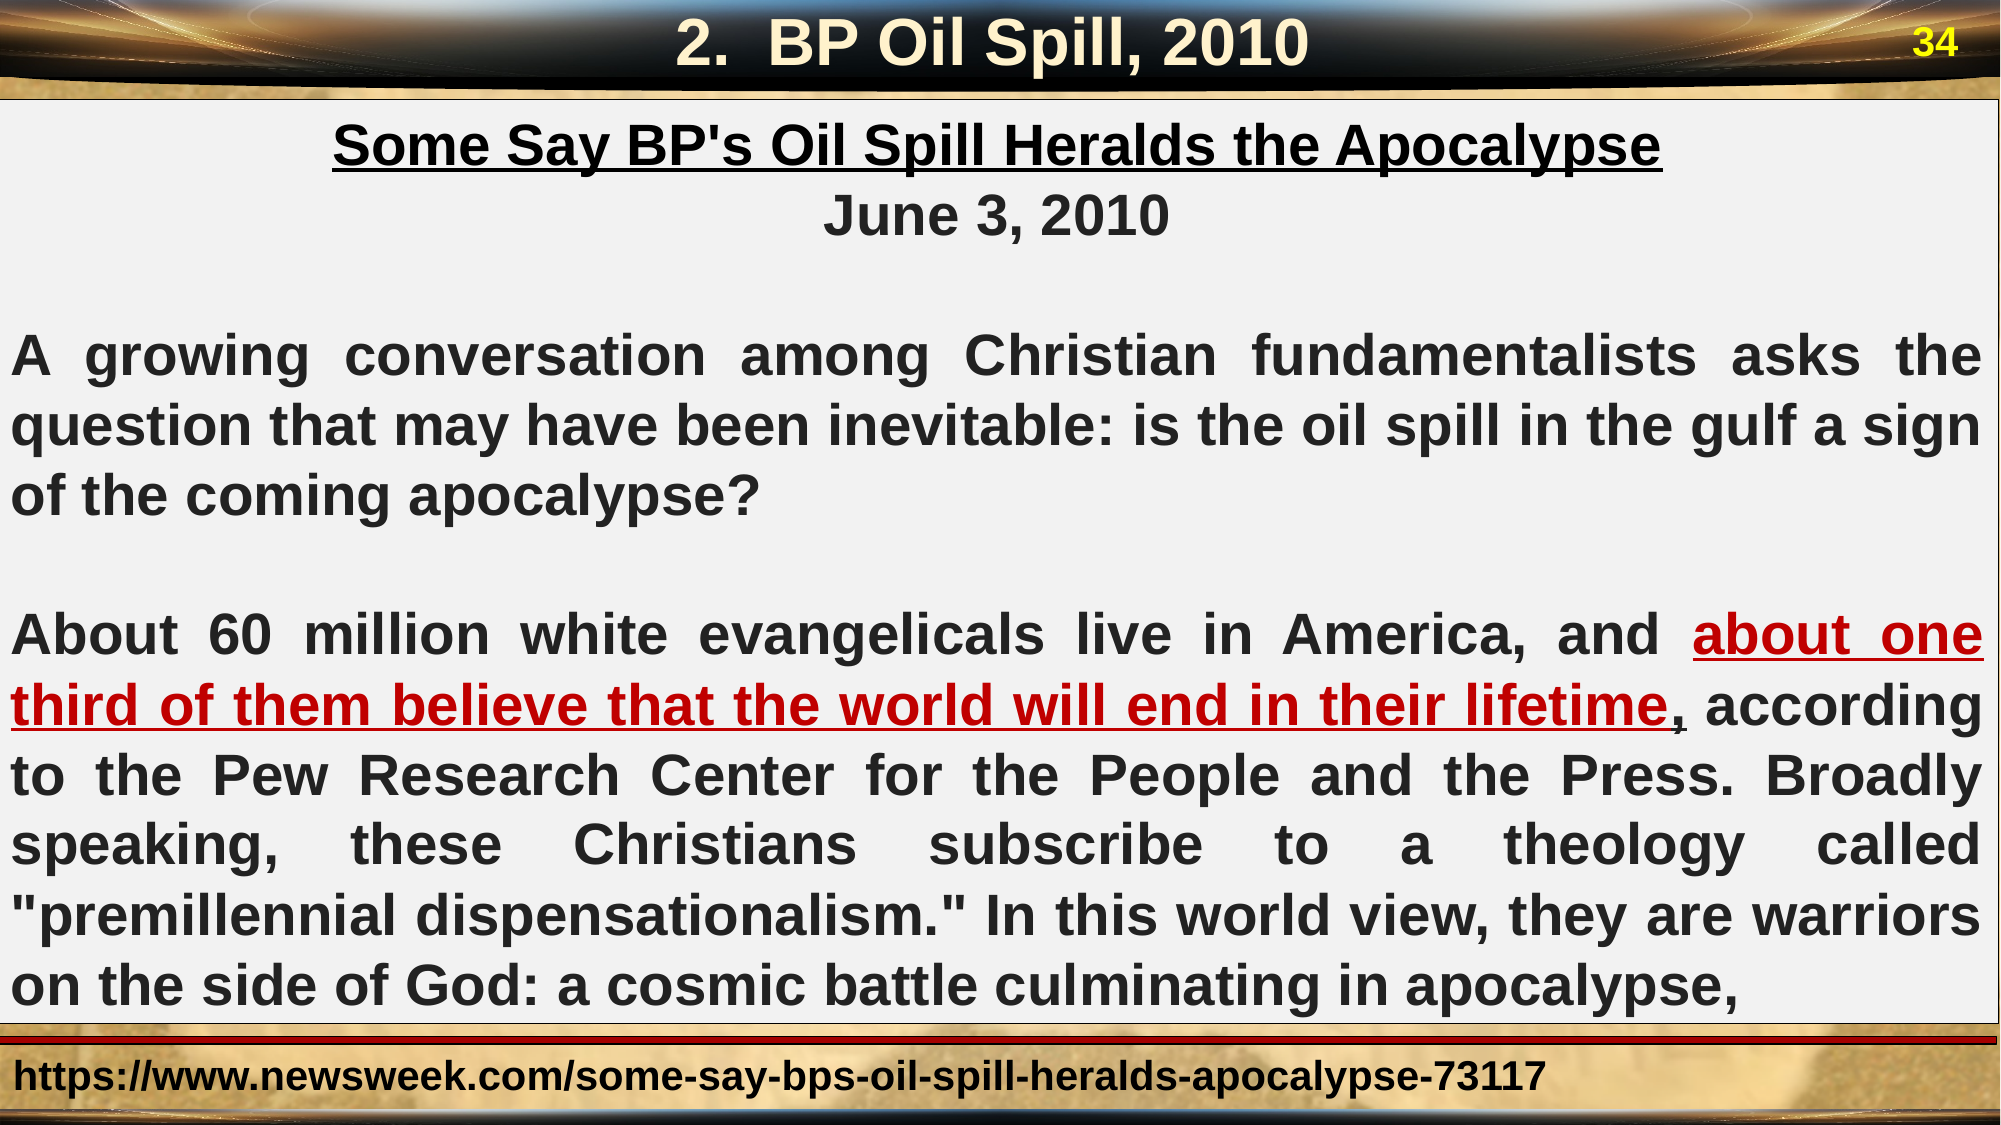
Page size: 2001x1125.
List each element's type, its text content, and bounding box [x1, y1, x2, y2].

text_box 2. BP Oil Spill, 2010 [0, 0, 1994, 88]
picture [0, 0, 2001, 1125]
text_box Some Say BP's Oil Spill Heralds the Apocalypse June 3, 2010 A growing conversation among Christian fundamentalists asks the question that may have been inevitable: is the oil spill in the gulf a sign of the coming apocalypse? About 60 million white evangelicals live in America, and about one third of them believe that the world will end in their lifetime, according to the Pew Research Center for the People and the Press. Broadly speaking, these Christians subscribe to a theology called "premillennial dispensationalism." In this world view, they are warriors on the side of God: a cosmic battle culminating in apocalypse, [0, 99, 1999, 1024]
text_box [0, 1036, 1997, 1045]
text_box https://www.newsweek.com/some-say-bps-oil-spill-heralds-apocalypse-73117 [0, 1041, 2000, 1107]
